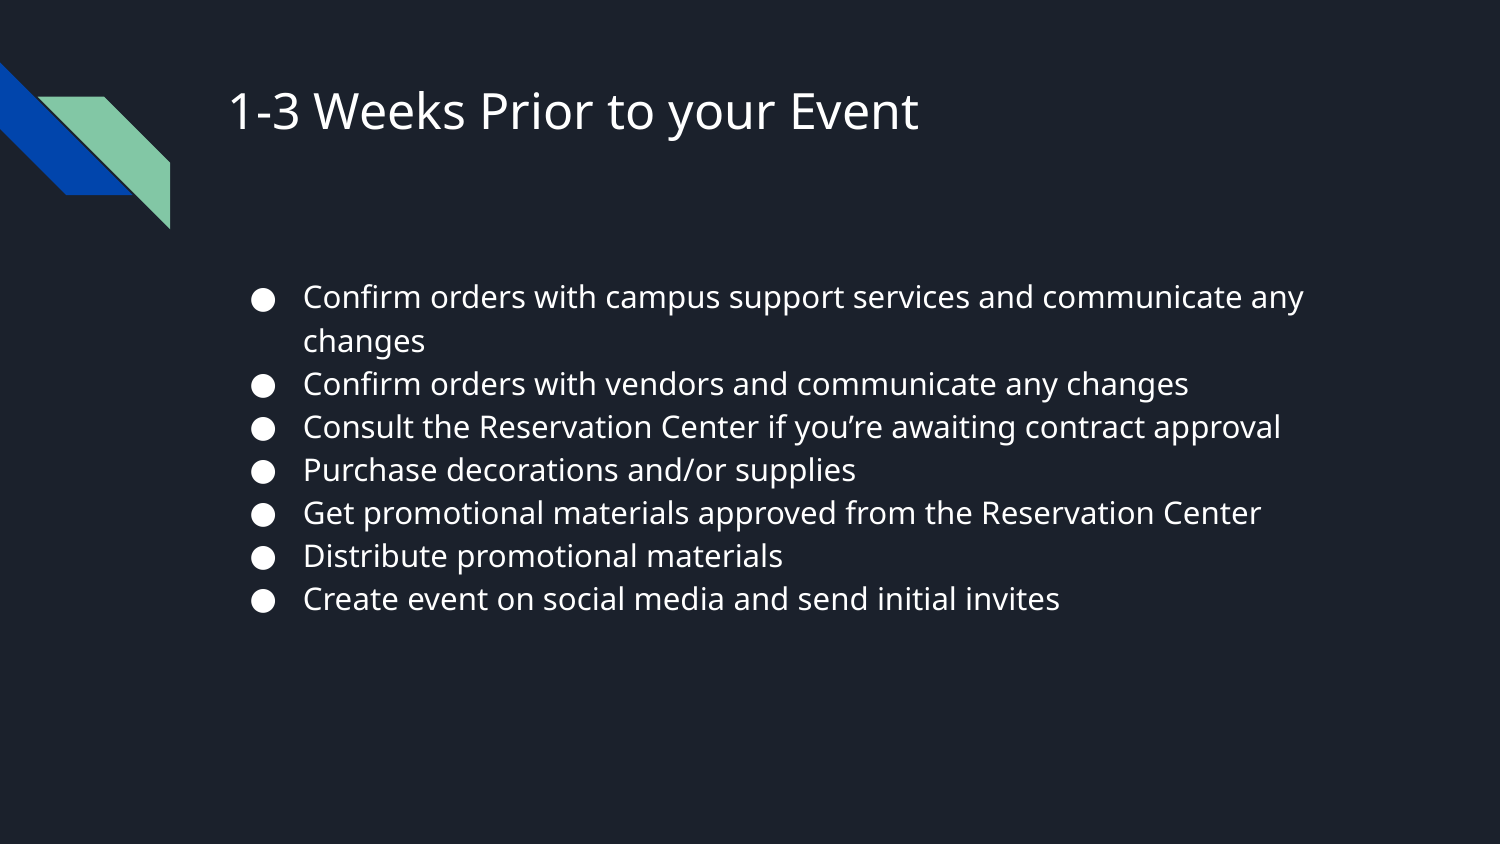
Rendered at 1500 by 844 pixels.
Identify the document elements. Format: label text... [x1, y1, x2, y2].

title 1-3 Weeks Prior to your Event [212, 64, 1368, 215]
list Confirm orders with campus support services and communicate any changes Confirm orders with vendors and communicate any changes Consult the Reservation Center if you’re awaiting contract approval Purchase decorations and/or supplies Get promotional materials approved from the Reservation Center Distribute promotional materials Create event on social media and send initial invites [212, 257, 1368, 735]
